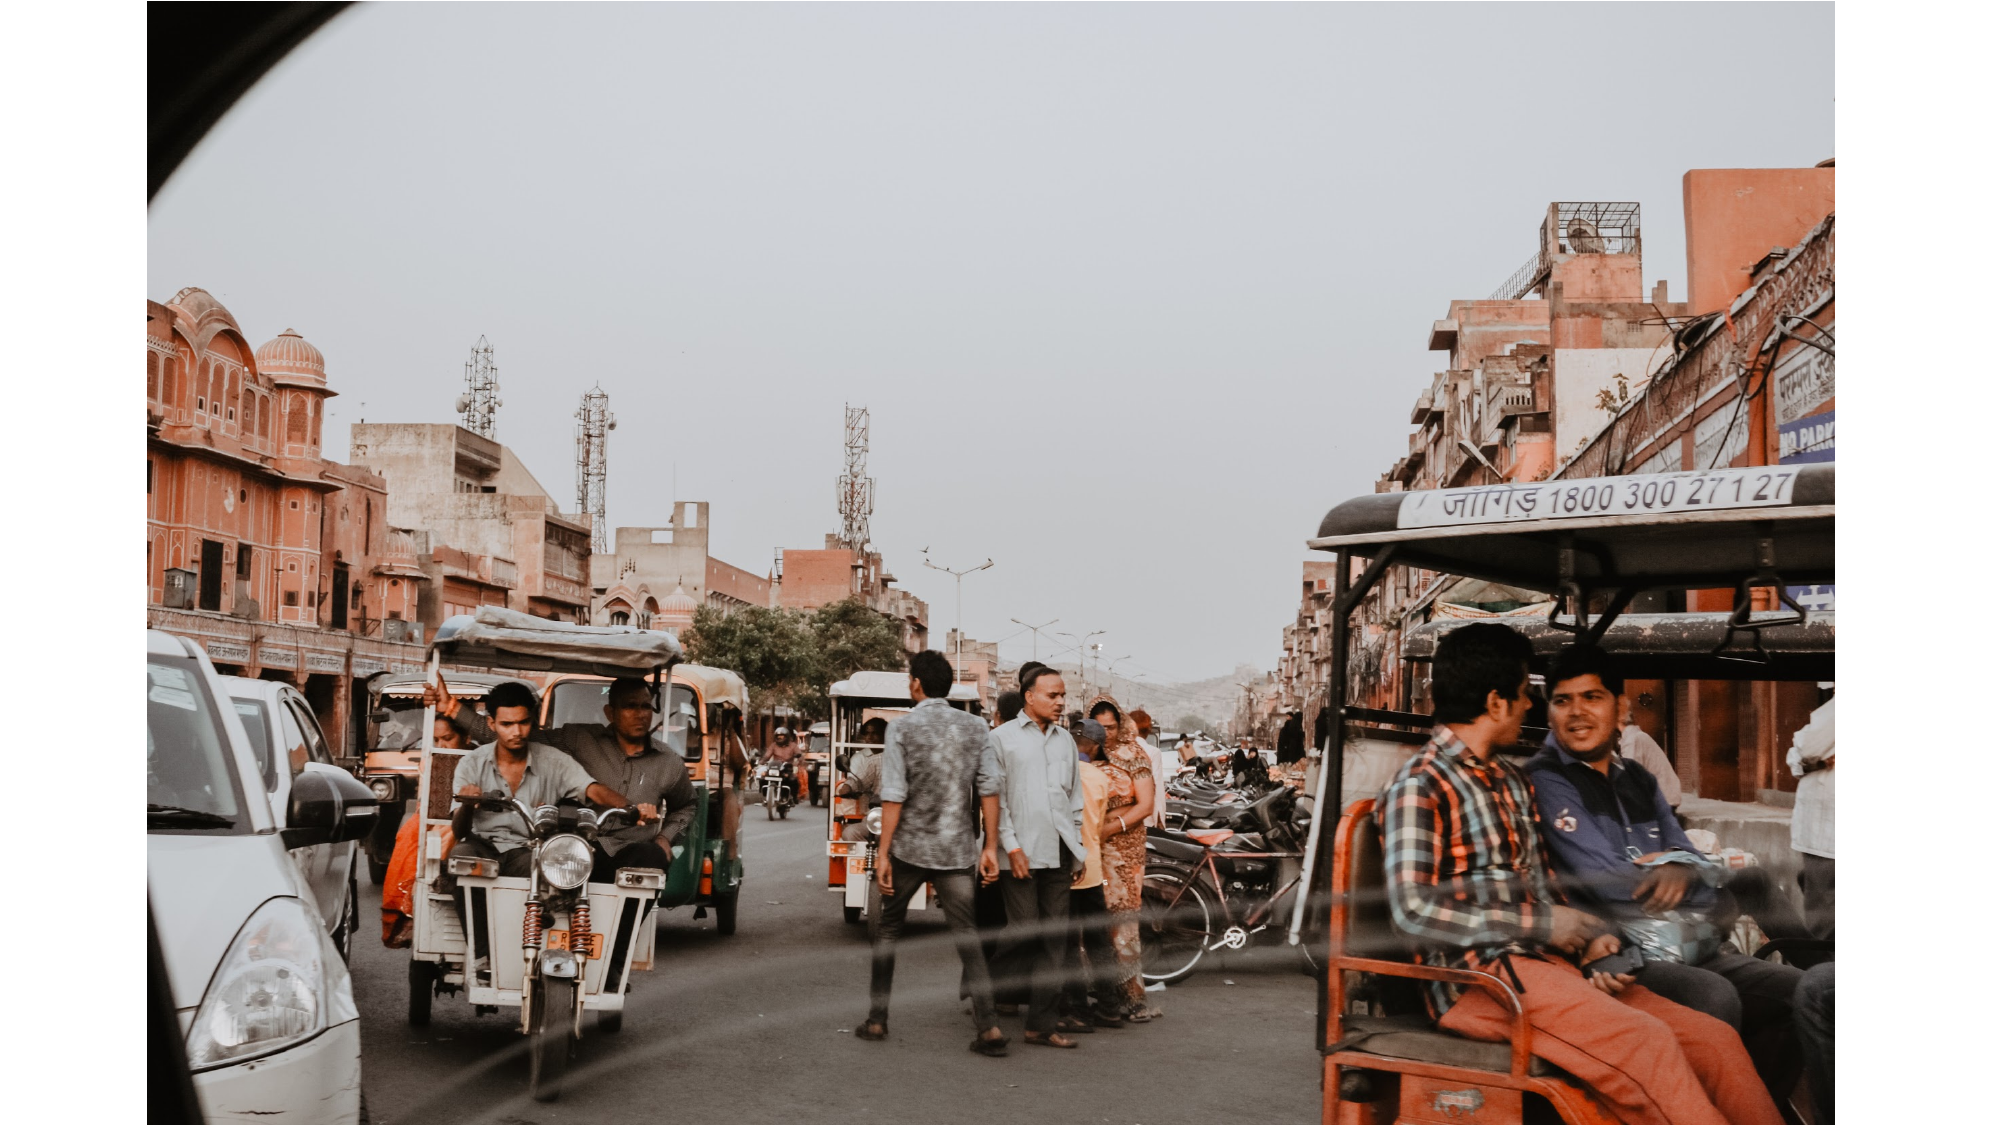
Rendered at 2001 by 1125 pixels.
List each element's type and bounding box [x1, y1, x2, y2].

picture [146, 1, 1835, 1125]
